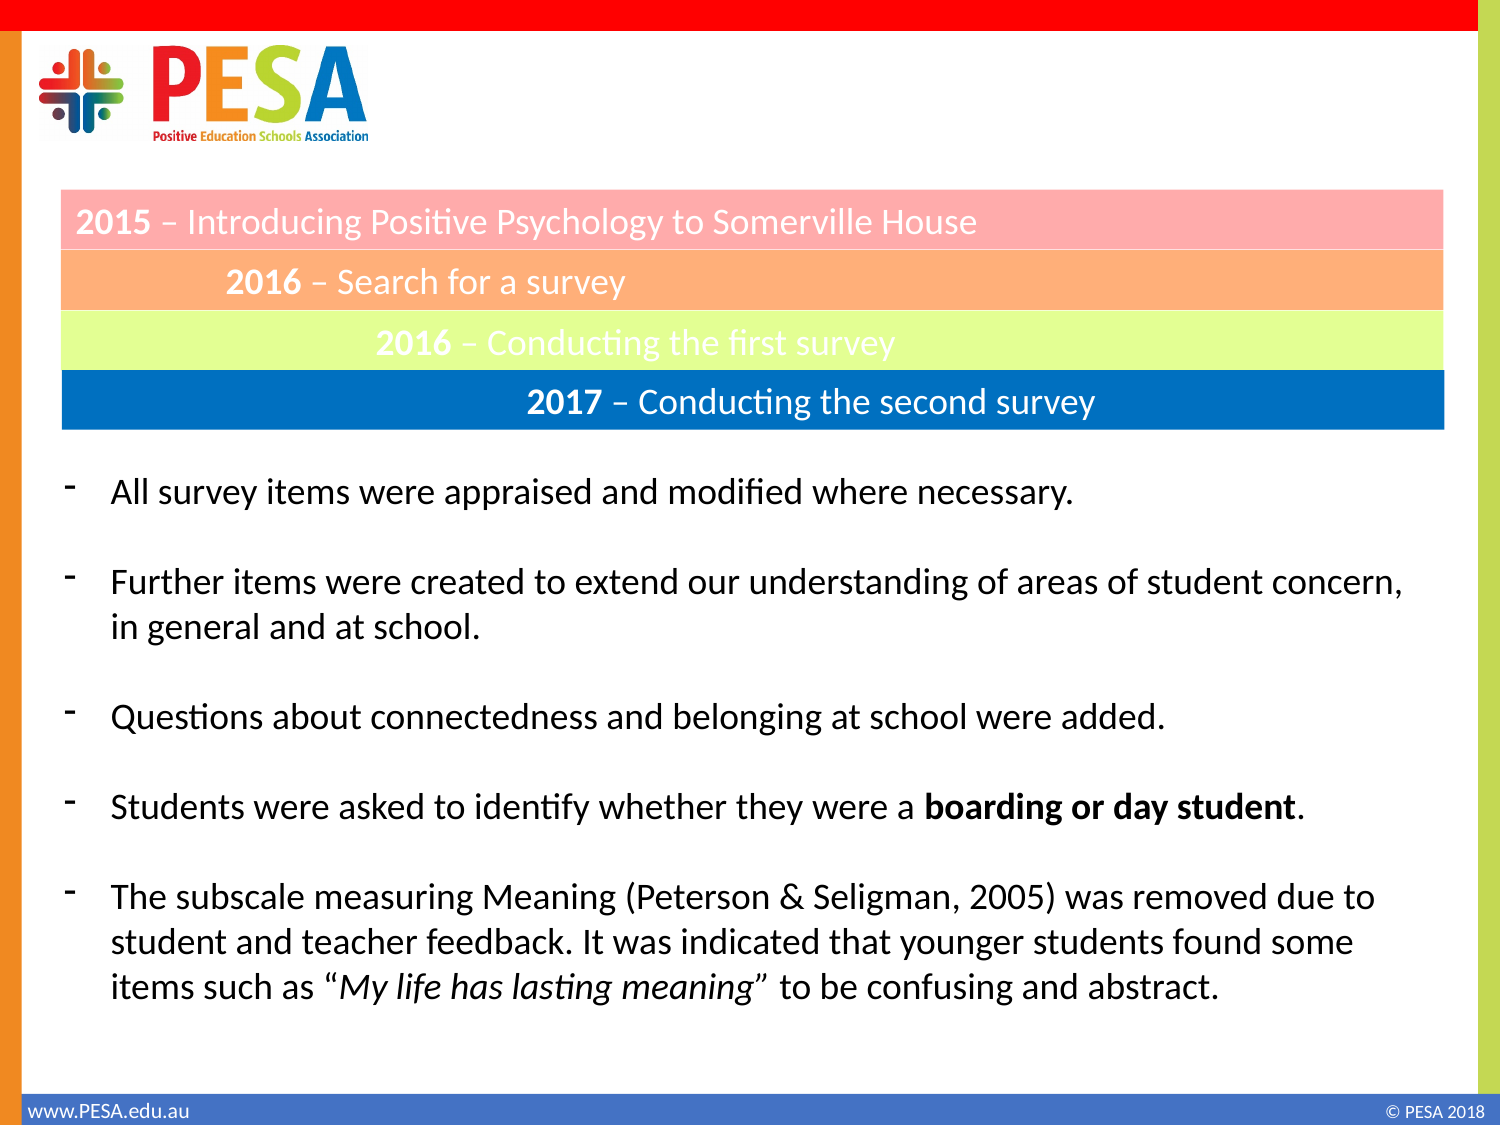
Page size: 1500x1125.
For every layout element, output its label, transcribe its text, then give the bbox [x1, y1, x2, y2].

text_box 2016 – Conducting the first survey [60, 310, 1444, 371]
text_box [0, 30, 23, 1125]
text_box 2017 – Conducting the second survey [61, 370, 1445, 430]
text_box All survey items were appraised and modified where necessary. Further items were created to extend our understanding of areas of student concern, in general and at school. Questions about connectedness and belonging at school were added. Students were asked to identify whether they were a boarding or day student. The subscale measuring Meaning (Peterson & Seligman, 2005) was removed due to student and teacher feedback. It was indicated that younger students found some items such as “My life has lasting meaning” to be confusing and abstract. [48, 459, 1428, 1060]
text_box 2015 – Introducing Positive Psychology to Somerville House [60, 189, 1444, 250]
text_box 2016 – Search for a survey [60, 250, 1444, 310]
picture [39, 45, 368, 141]
text_box [0, 0, 1477, 32]
text_box www.PESA.edu.au © PESA 2018 [23, 1093, 1500, 1125]
text_box [1477, 0, 1500, 1093]
